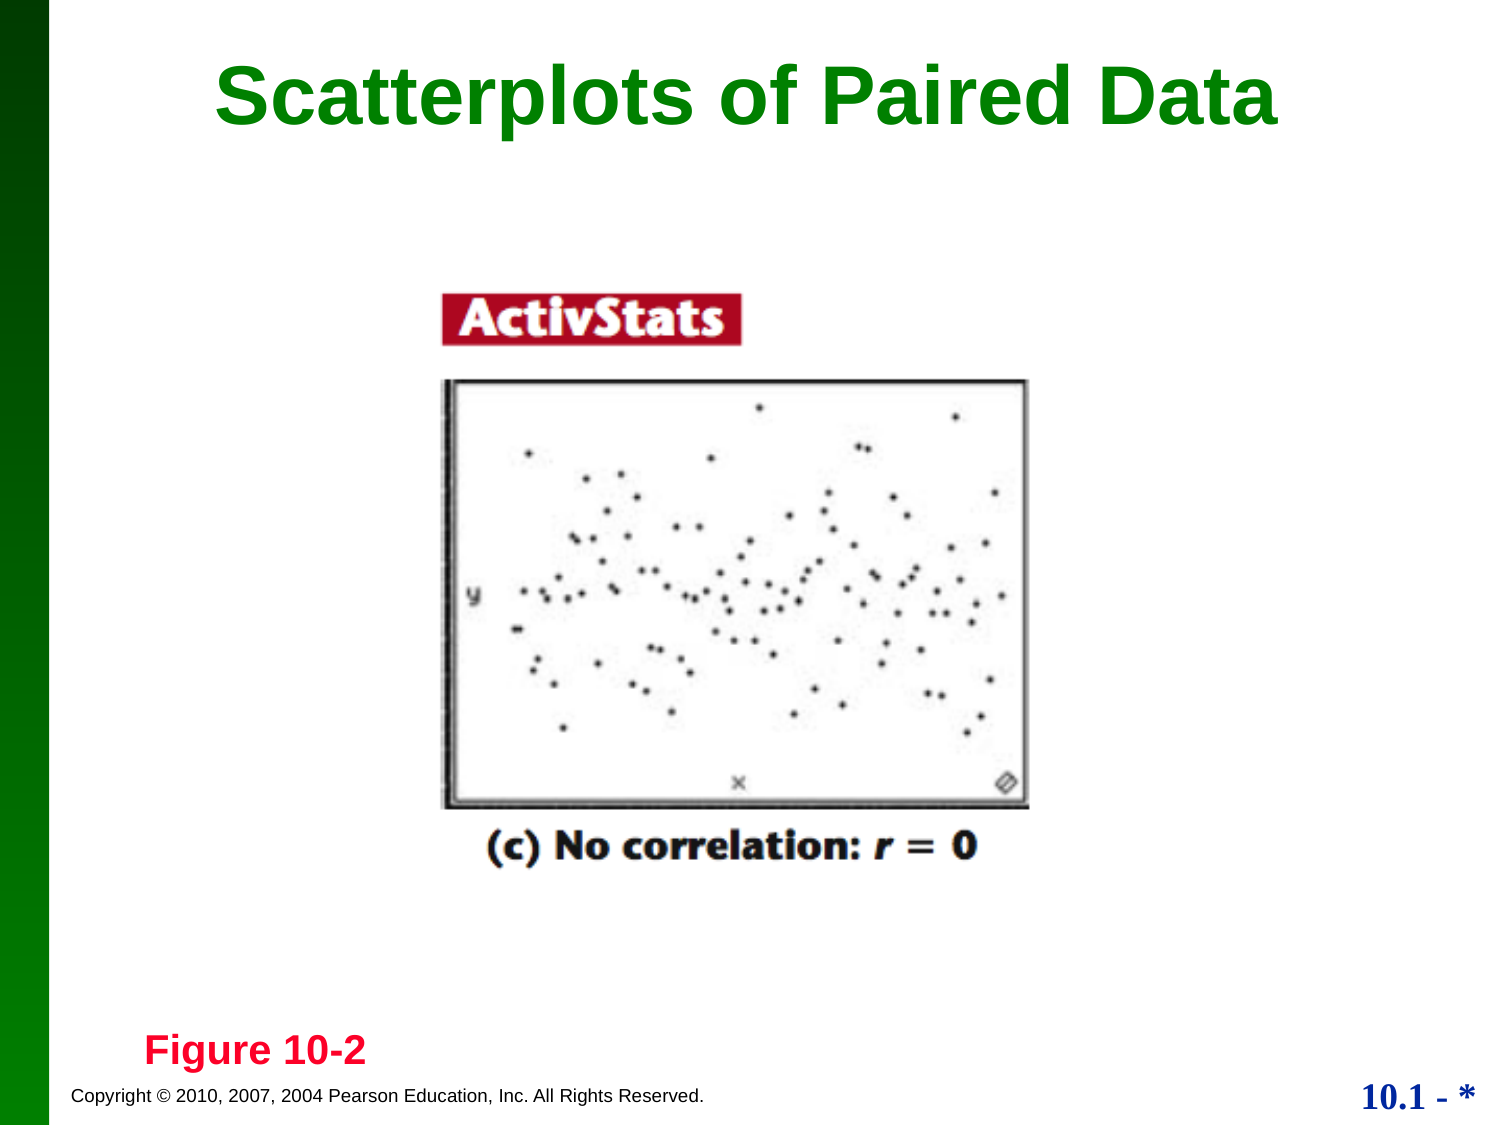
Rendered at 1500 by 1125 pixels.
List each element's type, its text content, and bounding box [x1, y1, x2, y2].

text_box Figure 10-2 [129, 1015, 639, 1081]
text_box Scatterplots of Paired Data [33, 27, 1461, 156]
picture [418, 240, 1082, 885]
